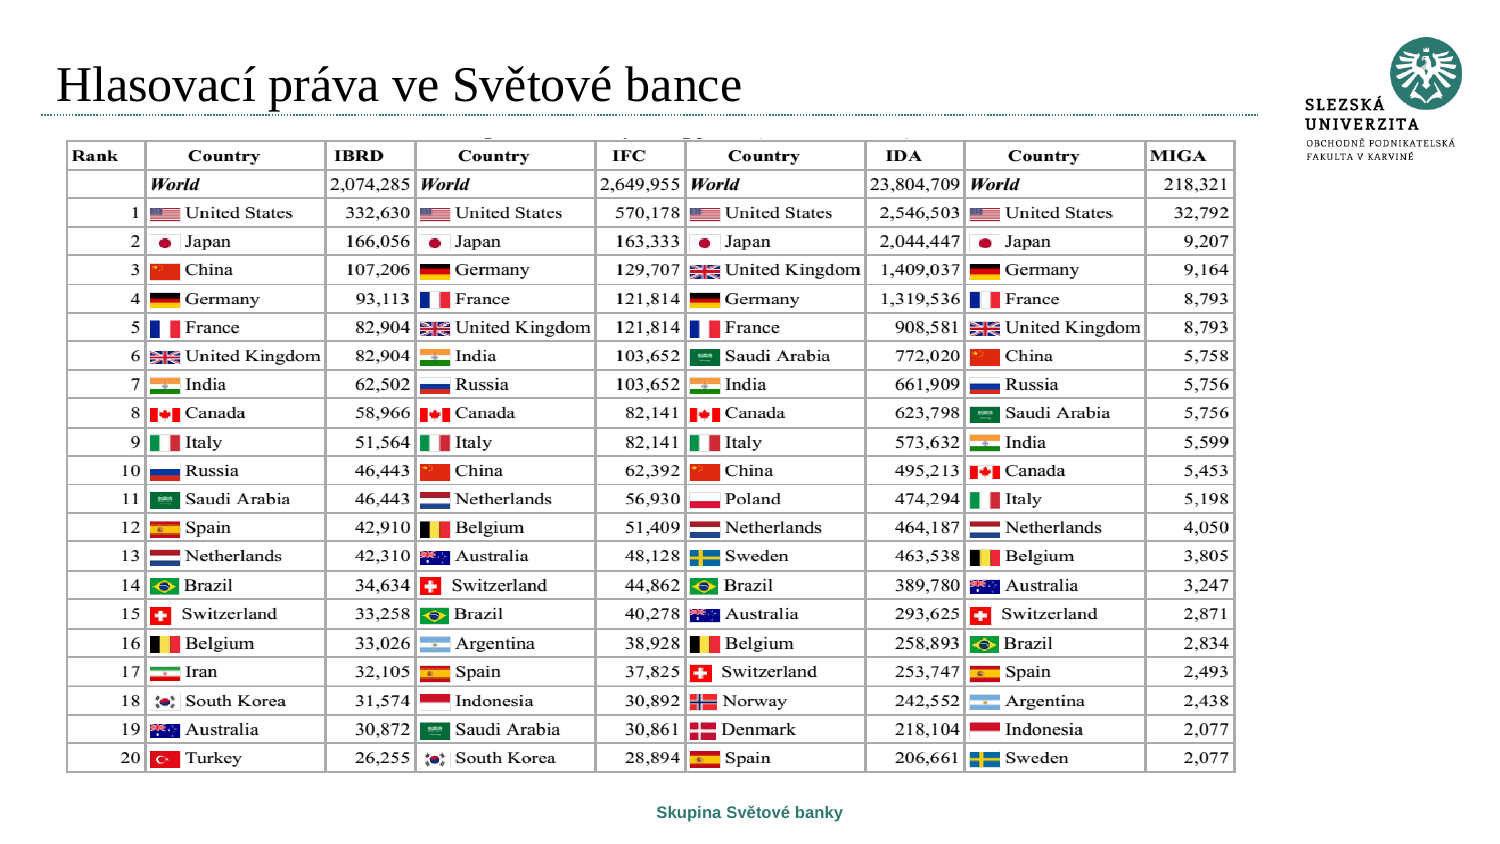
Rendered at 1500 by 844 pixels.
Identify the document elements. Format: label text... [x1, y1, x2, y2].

picture [1305, 37, 1462, 160]
title Hlasovací práva ve Světové bance [41, 43, 1258, 116]
picture [62, 138, 1237, 777]
